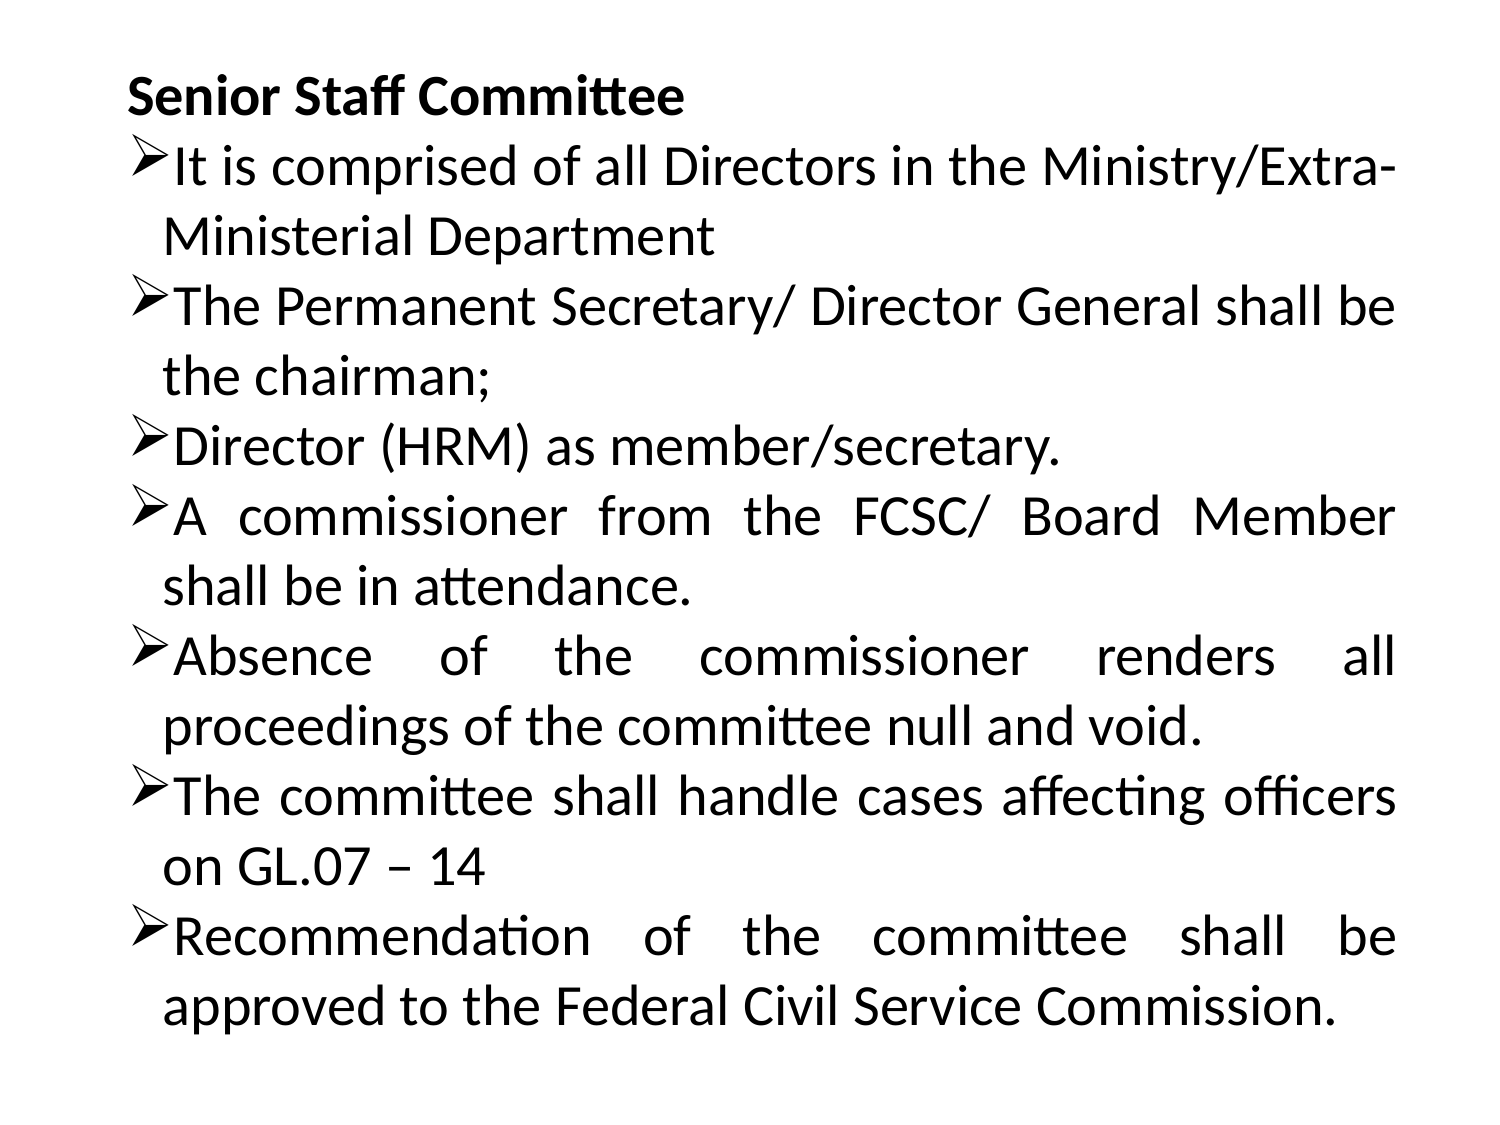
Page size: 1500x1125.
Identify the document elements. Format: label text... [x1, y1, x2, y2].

text_box Senior Staff Committee It is comprised of all Directors in the Ministry/Extra-Ministerial Department The Permanent Secretary/ Director General shall be the chairman; Director (HRM) as member/secretary. A commissioner from the FCSC/ Board Member shall be in attendance. Absence of the commissioner renders all proceedings of the committee null and void. The committee shall handle cases affecting officers on GL.07 – 14 Recommendation of the committee shall be approved to the Federal Civil Service Commission. [112, 50, 1413, 1115]
